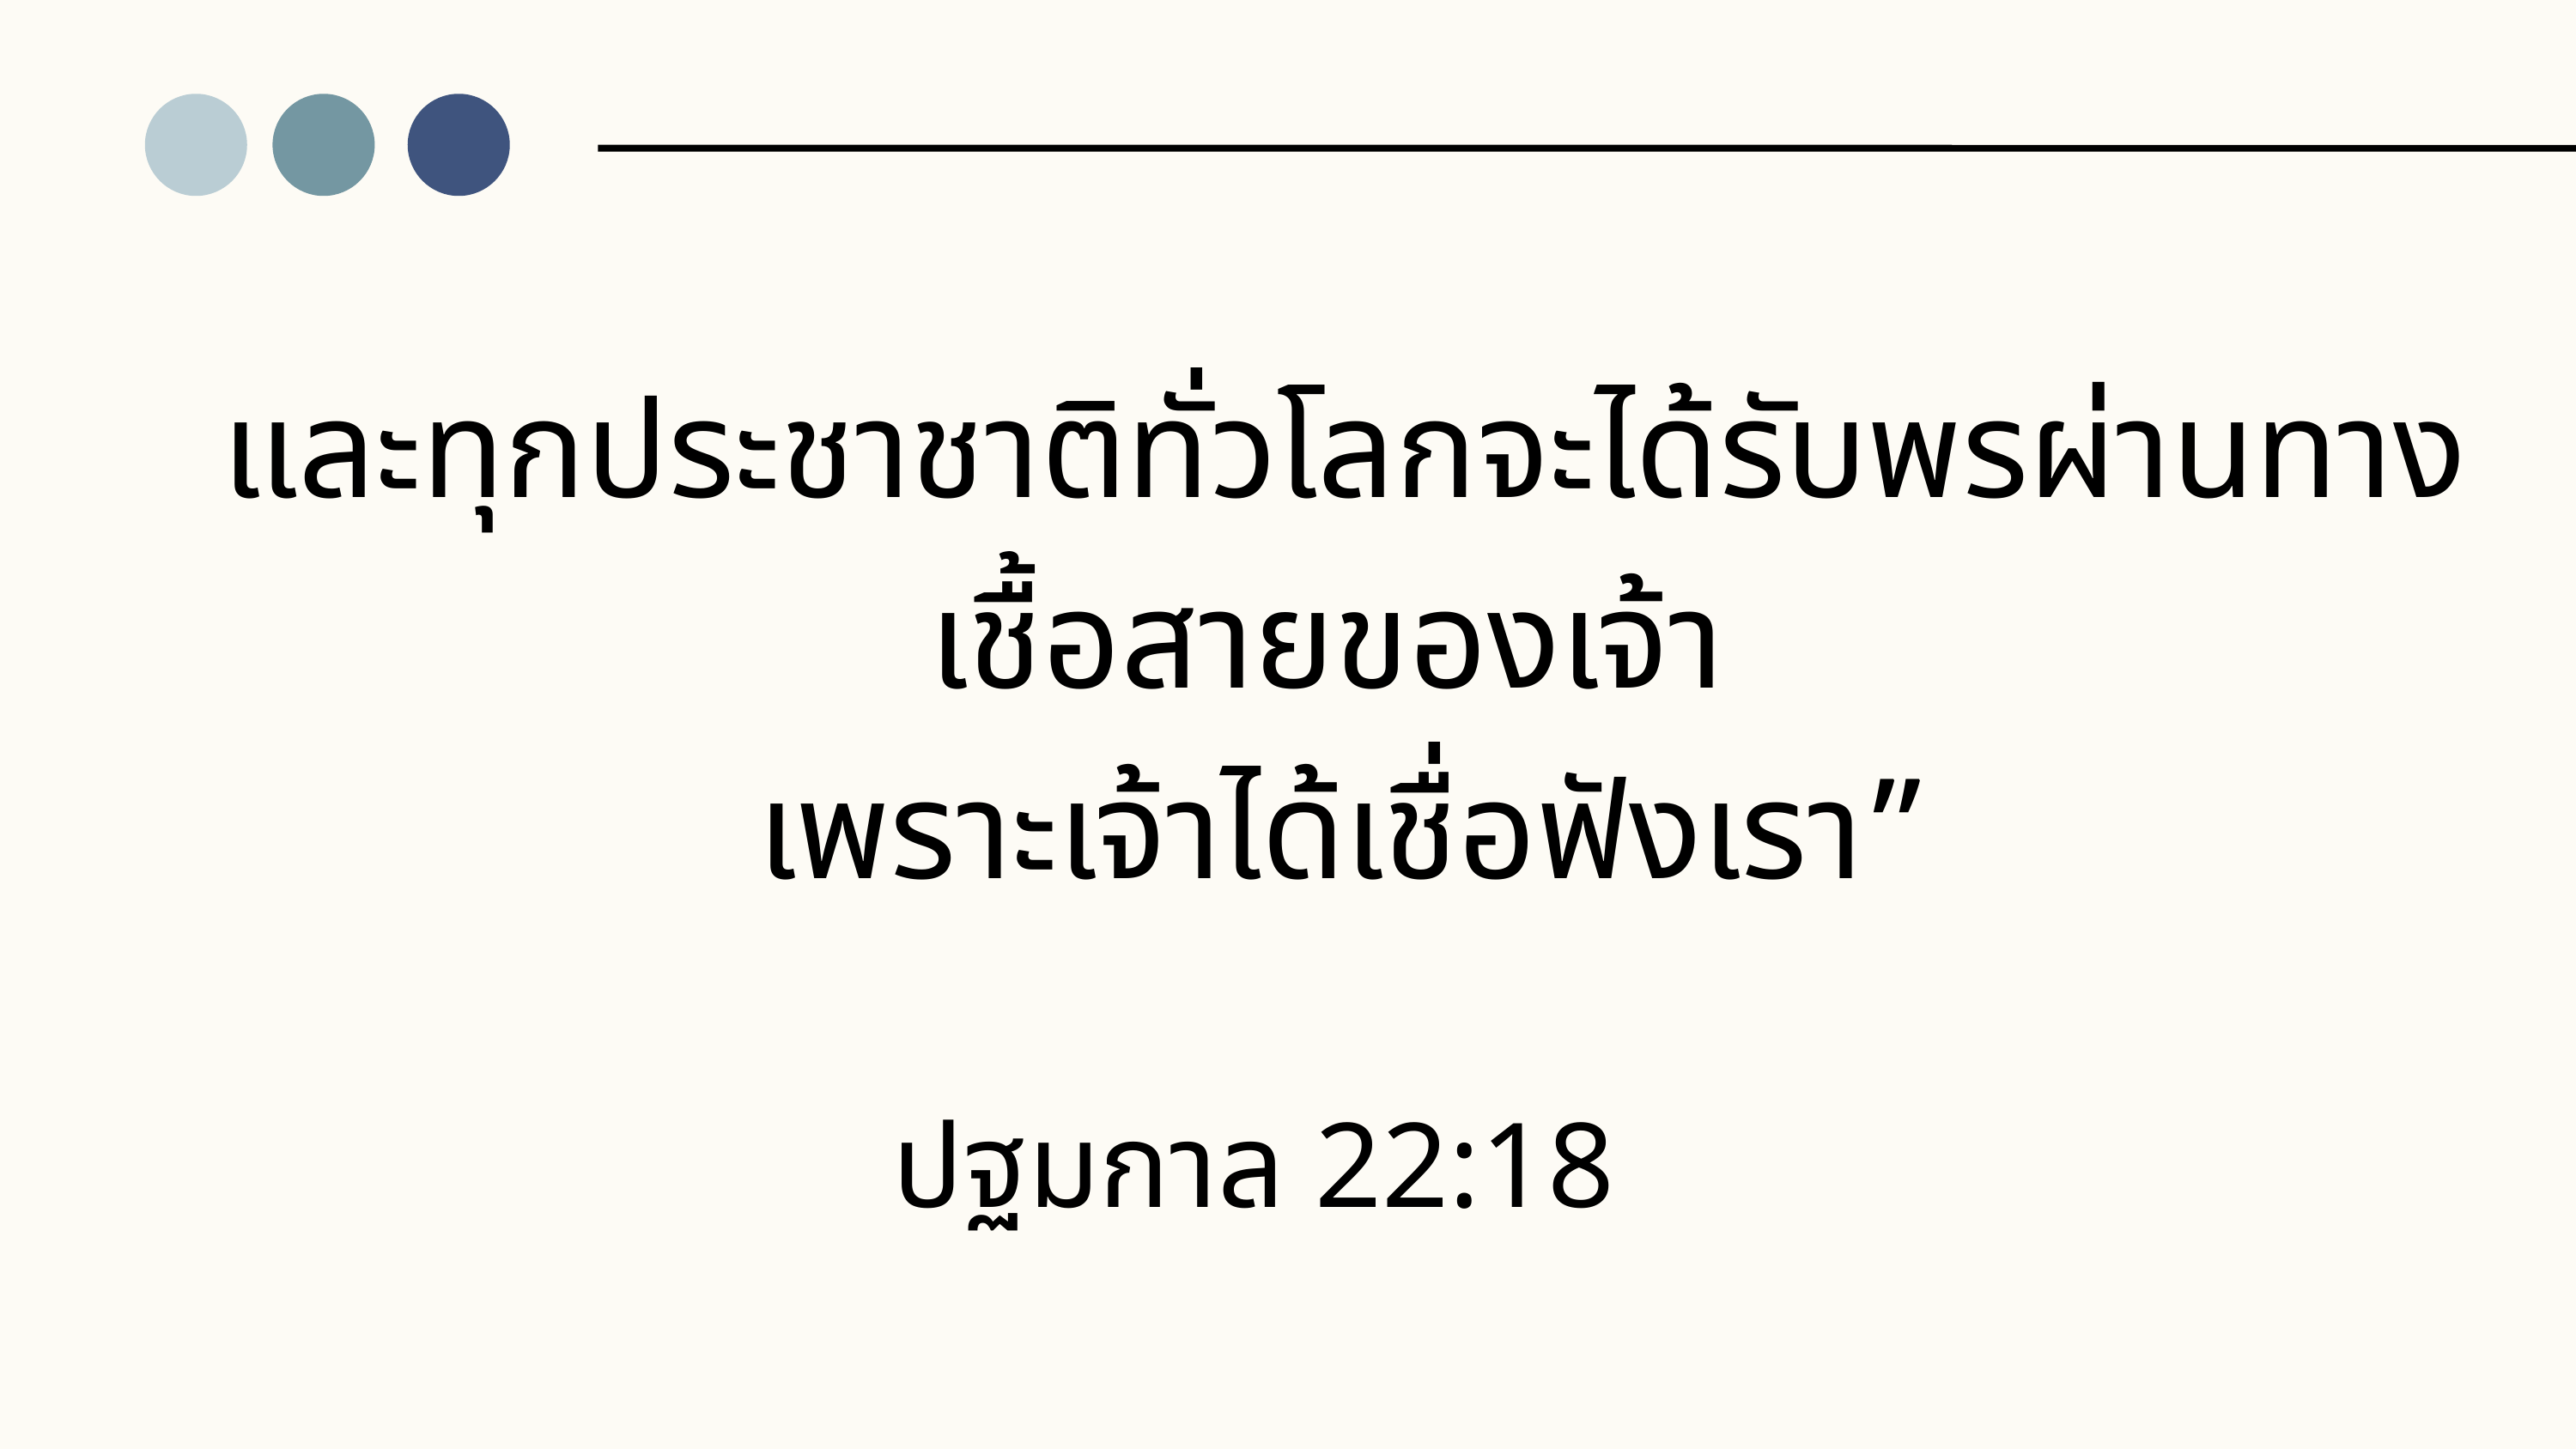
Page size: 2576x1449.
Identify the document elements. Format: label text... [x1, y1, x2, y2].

text_box ปฐมกาล 22:18 [892, 1066, 1684, 1231]
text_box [407, 93, 510, 197]
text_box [272, 93, 375, 197]
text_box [144, 93, 247, 197]
text_box และทุกประชาชาติทั่วโลกจะได้รับพรผ่านทางเชื้อสายของเจ้า เพราะเจ้าได้เชื่อฟังเรา” [196, 334, 2494, 906]
